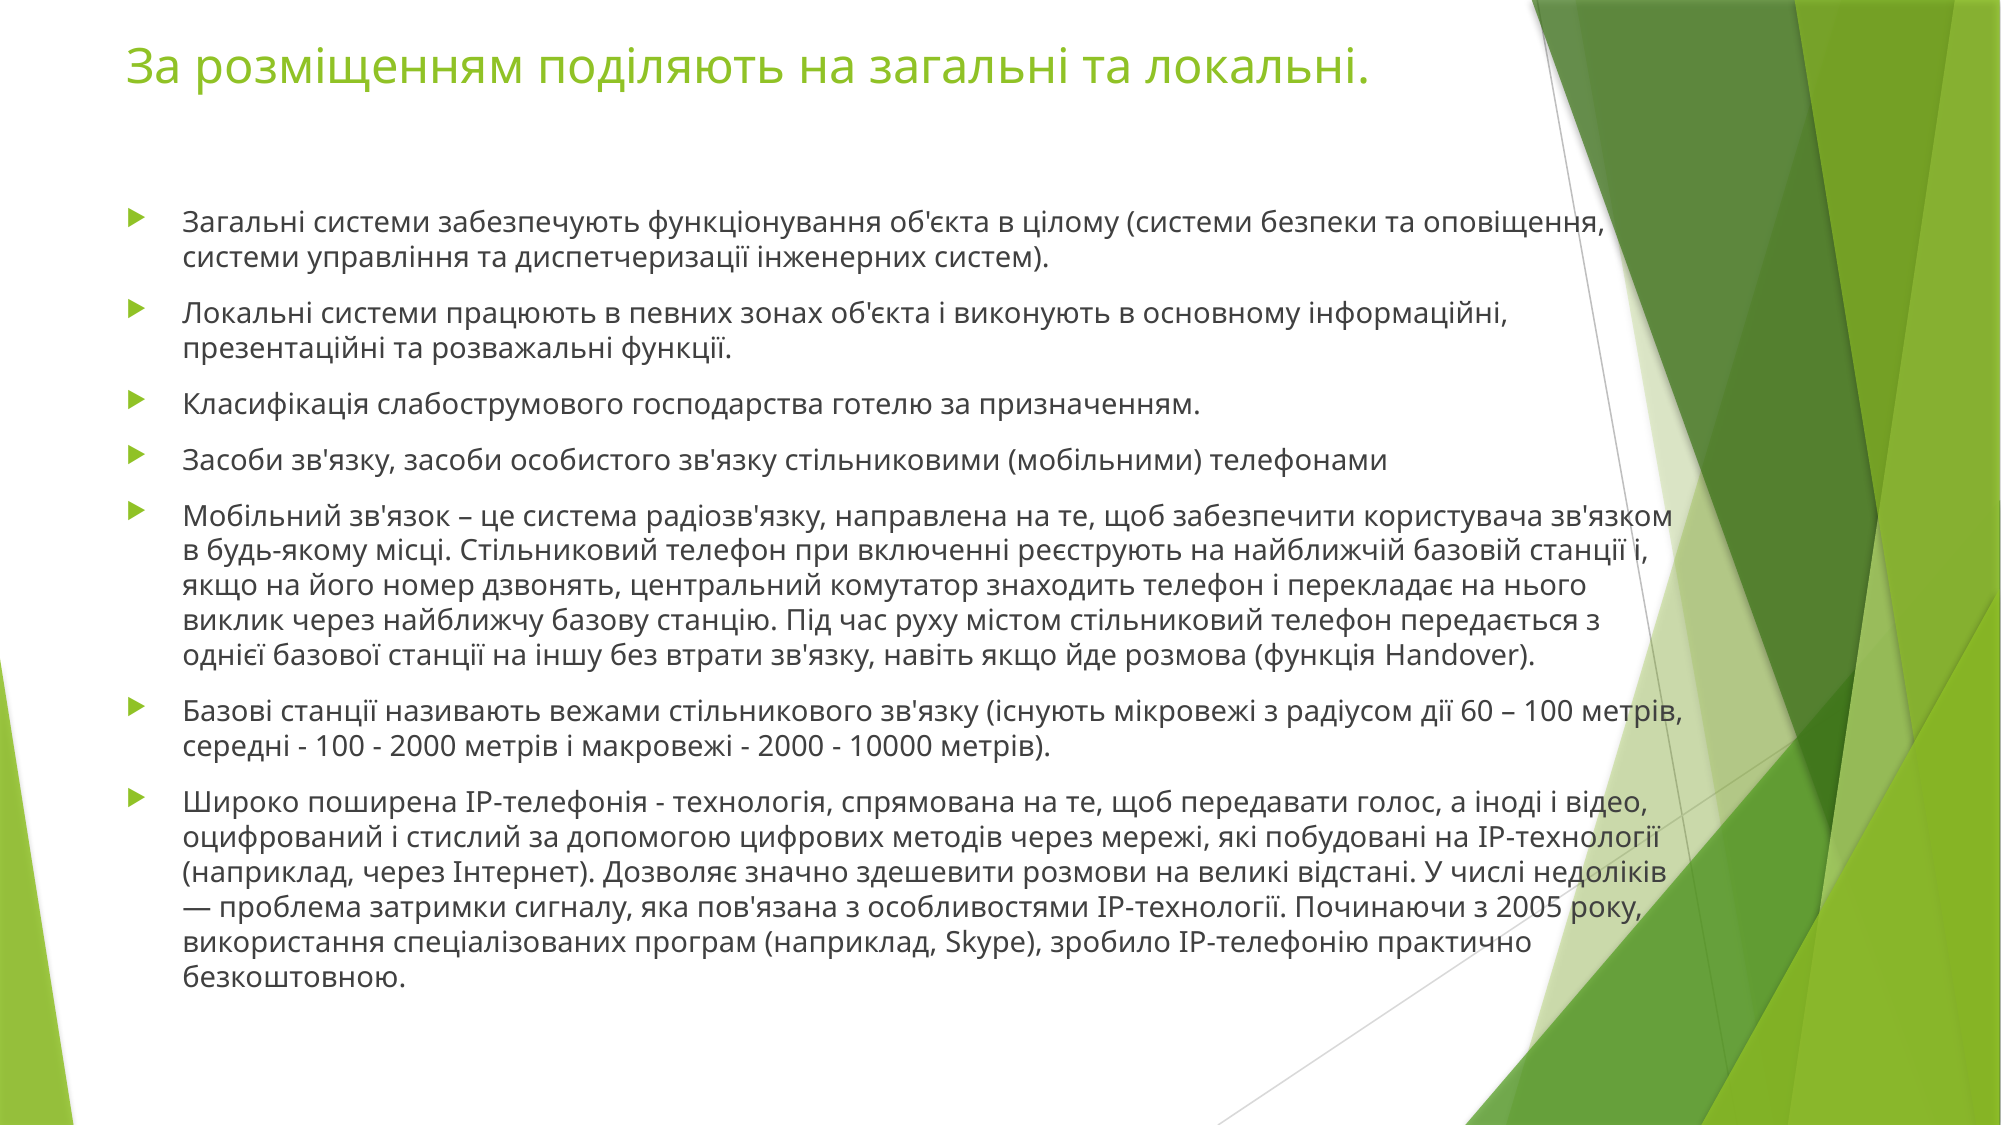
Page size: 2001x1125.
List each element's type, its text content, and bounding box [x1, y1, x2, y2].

list Загальні системи забезпечують функціонування об'єкта в цілому (системи безпеки та оповіщення, системи управління та диспетчеризації інженерних систем). Локальні системи працюють в певних зонах об'єкта і виконують в основному інформаційні, презентаційні та розважальні функції. Класифікація слабострумового господарства готелю за призначенням. Засоби зв'язку, засоби особистого зв'язку стільниковими (мобільними) телефонами Мобільний зв'язок – це система радіозв'язку, направлена на те, щоб забезпечити користувача зв'язком в будь-якому місці. Стільниковий телефон при включенні реєструють на найближчій базовій станції і, якщо на його номер дзвонять, центральний комутатор знаходить телефон і перекладає на нього виклик через найближчу базову станцію. Під час руху містом стільниковий телефон передається з однієї базової станції на іншу без втрати зв'язку, навіть якщо йде розмова (функція Handover). Базові станції називають вежами стільникового зв'язку (існують мікровежі з радіусом дії 60 – 100 метрів, середні - 100 - 2000 метрів і макровежі - 2000 - 10000 метрів). Широко поширена IP-телефонія - технологія, спрямована на те, щоб передавати голос, а іноді і відео, оцифрований і стислий за допомогою цифрових методів через мережі, які побудовані на IP-технології (наприклад, через Інтернет). Дозволяє значно здешевити розмови на великі відстані. У числі недоліків — проблема затримки сигналу, яка пов'язана з особливостями IP-технології. Починаючи з 2005 року, використання спеціалізованих програм (наприклад, Skype), зробило IP-телефонію практично безкоштовною. [111, 196, 1702, 1050]
title За розміщенням поділяють на загальні та локальні. [111, 27, 1522, 196]
